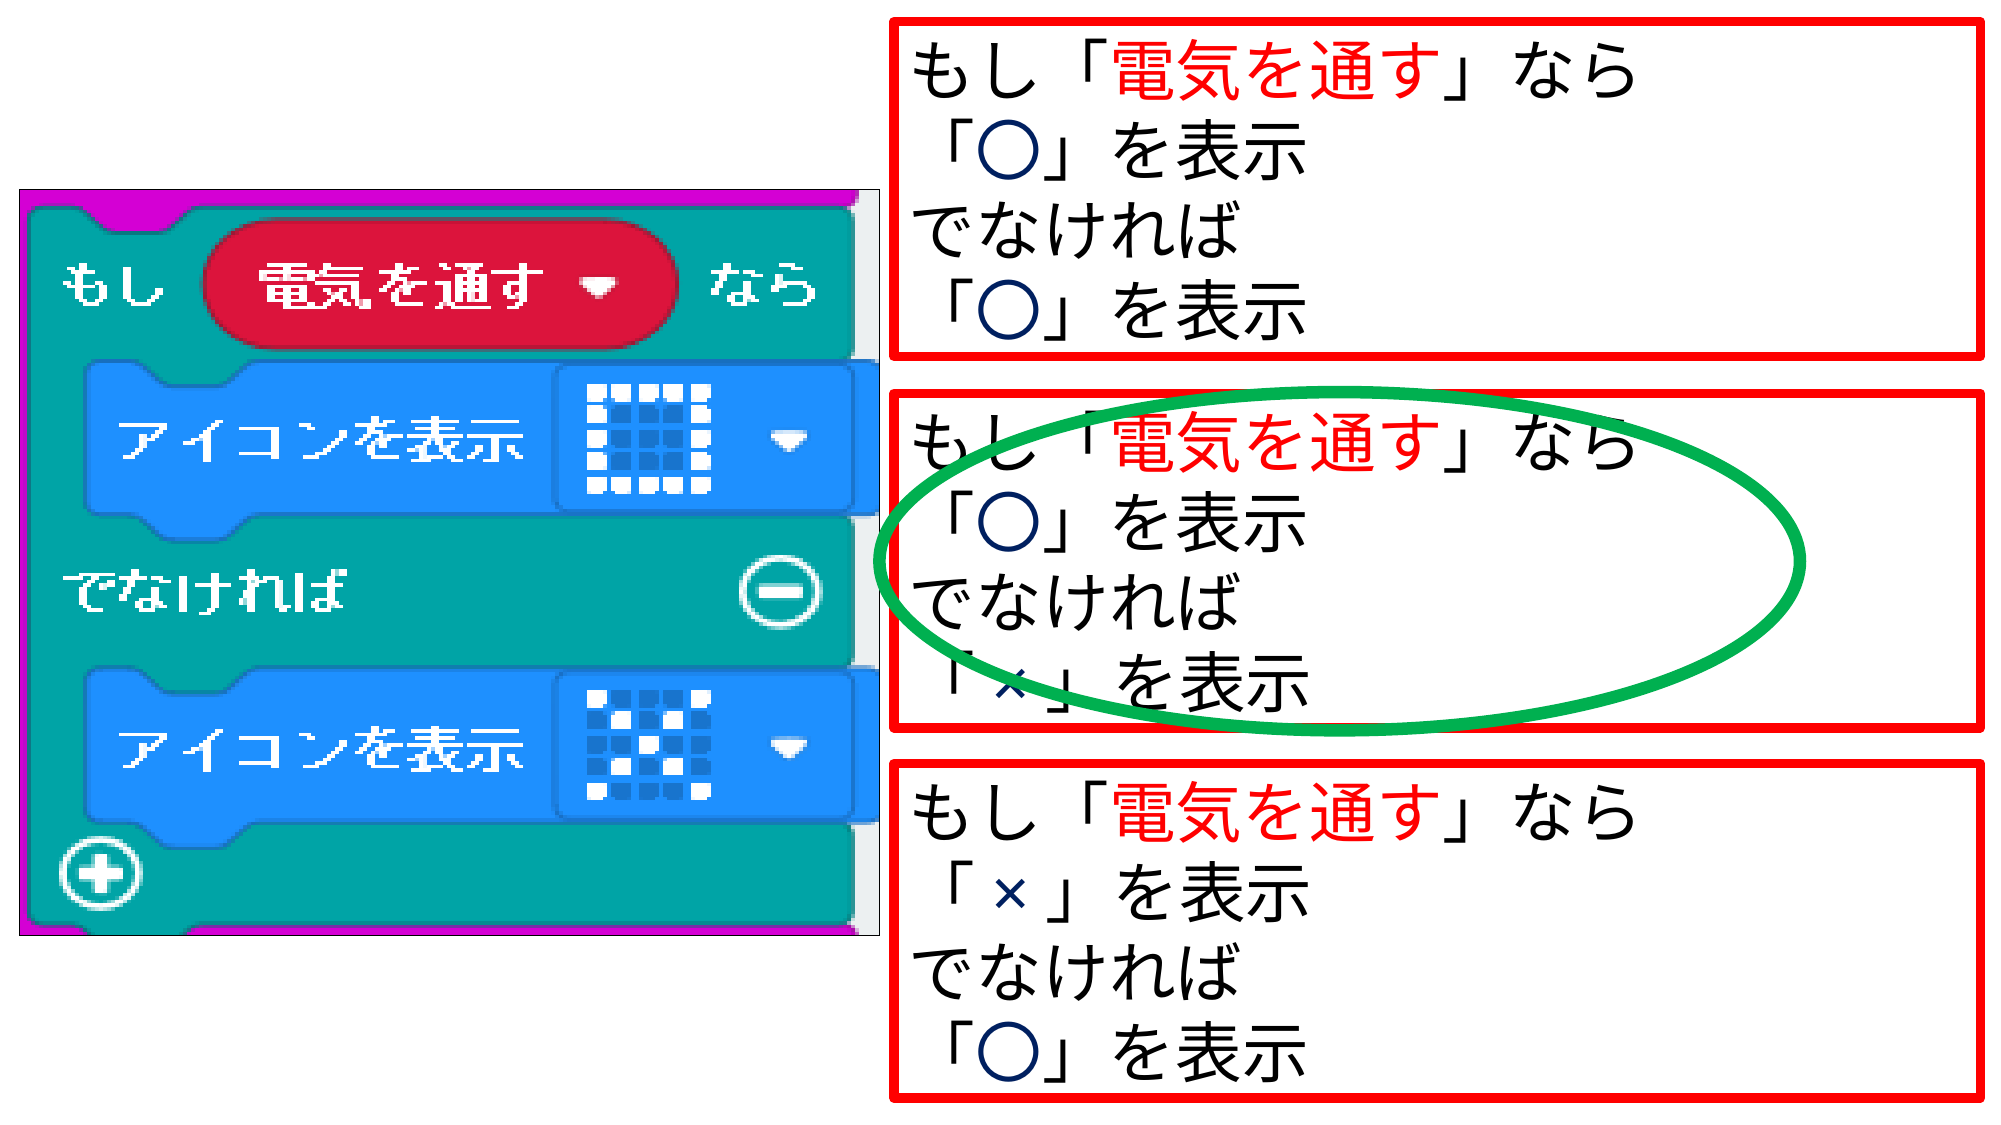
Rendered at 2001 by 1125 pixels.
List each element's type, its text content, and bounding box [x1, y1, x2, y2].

text_box もし「電気を通す」なら 「〇」を表示 でなければ 「×」を表示 [894, 607, 1235, 728]
text_box もし「電気を通す」なら 「×」を表示 でなければ 「〇」を表示 [894, 763, 1981, 1099]
text_box [880, 391, 1802, 732]
text_box もし「電気を通す」なら 「〇」を表示 でなければ 「〇」を表示 [894, 21, 1981, 357]
text_box もし「電気を通す」なら 「〇」を表示 でなければ 「×」を表示 [1426, 393, 1981, 728]
text_box もし「電気を通す」なら 「〇」を表示 でなければ 「×」を表示 [894, 393, 1253, 515]
picture [19, 189, 880, 936]
